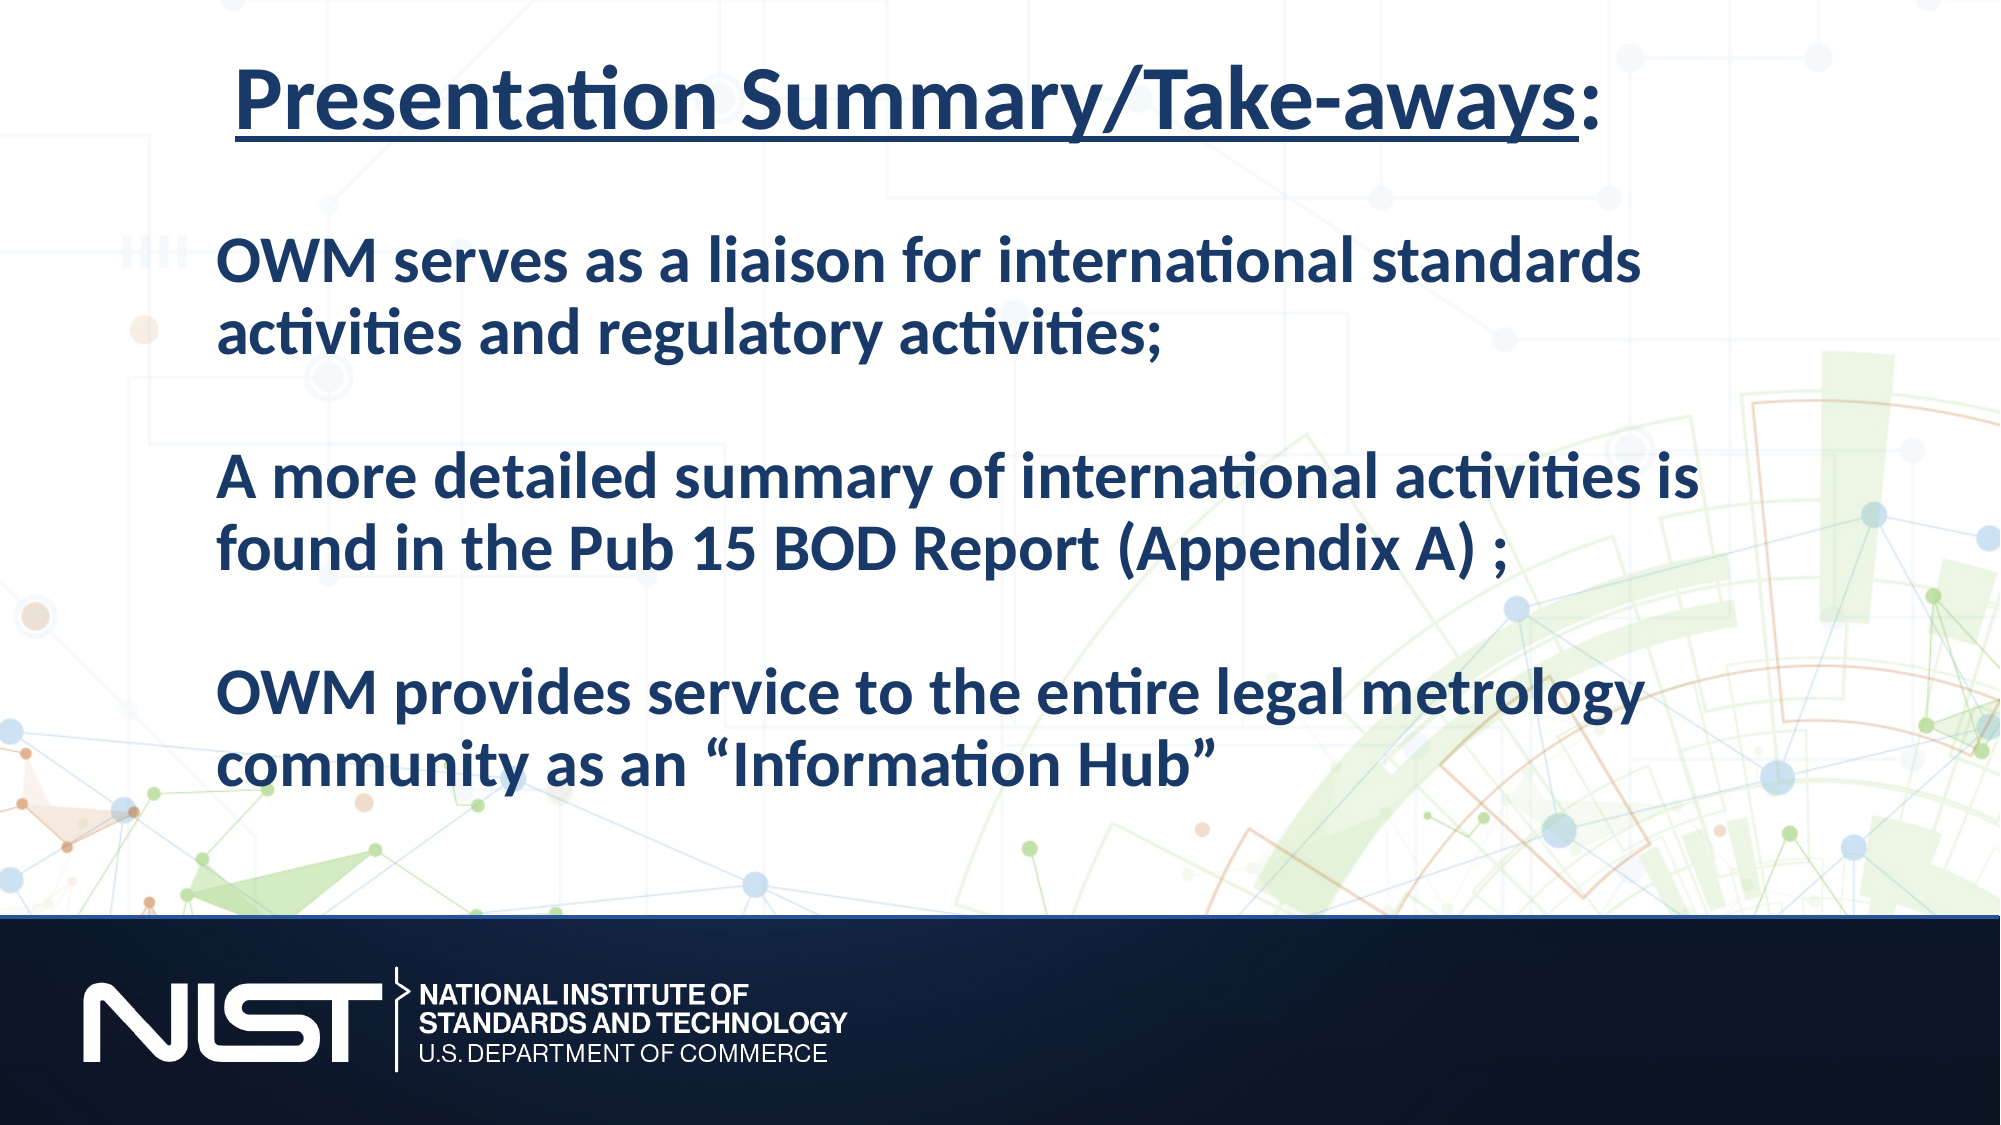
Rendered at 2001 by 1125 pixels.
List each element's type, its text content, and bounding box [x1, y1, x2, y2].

picture [0, 0, 2000, 1125]
title OWM serves as a liaison for international standards activities and regulatory activities; A more detailed summary of international activities is found in the Pub 15 BOD Report (Appendix A) ; OWM provides service to the entire legal metrology community as an “Information Hub” [201, 210, 1799, 915]
text_box Presentation Summary/Take-aways: [219, 30, 1706, 201]
